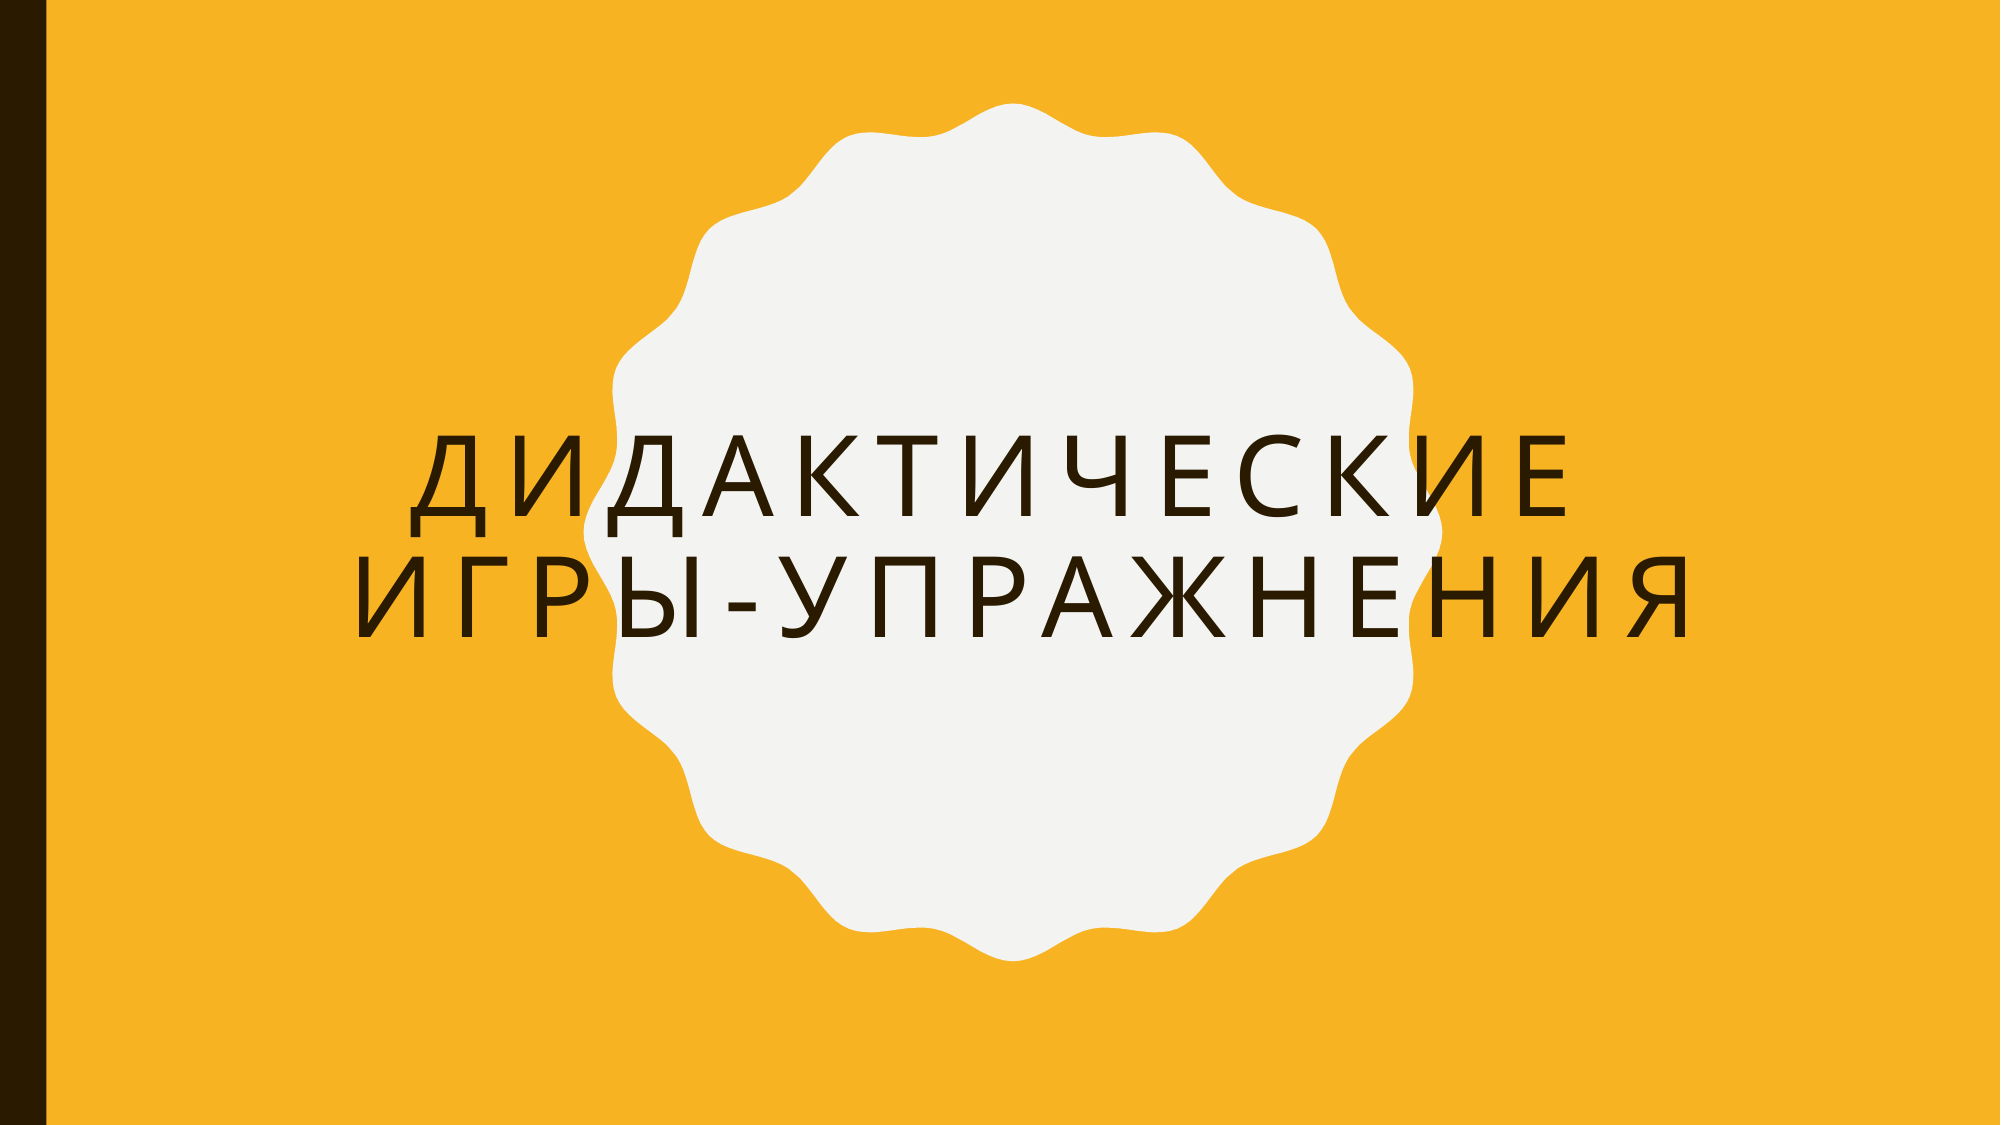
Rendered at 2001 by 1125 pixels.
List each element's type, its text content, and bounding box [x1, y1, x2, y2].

title Дидактические игры-упражнения [176, 180, 1870, 902]
